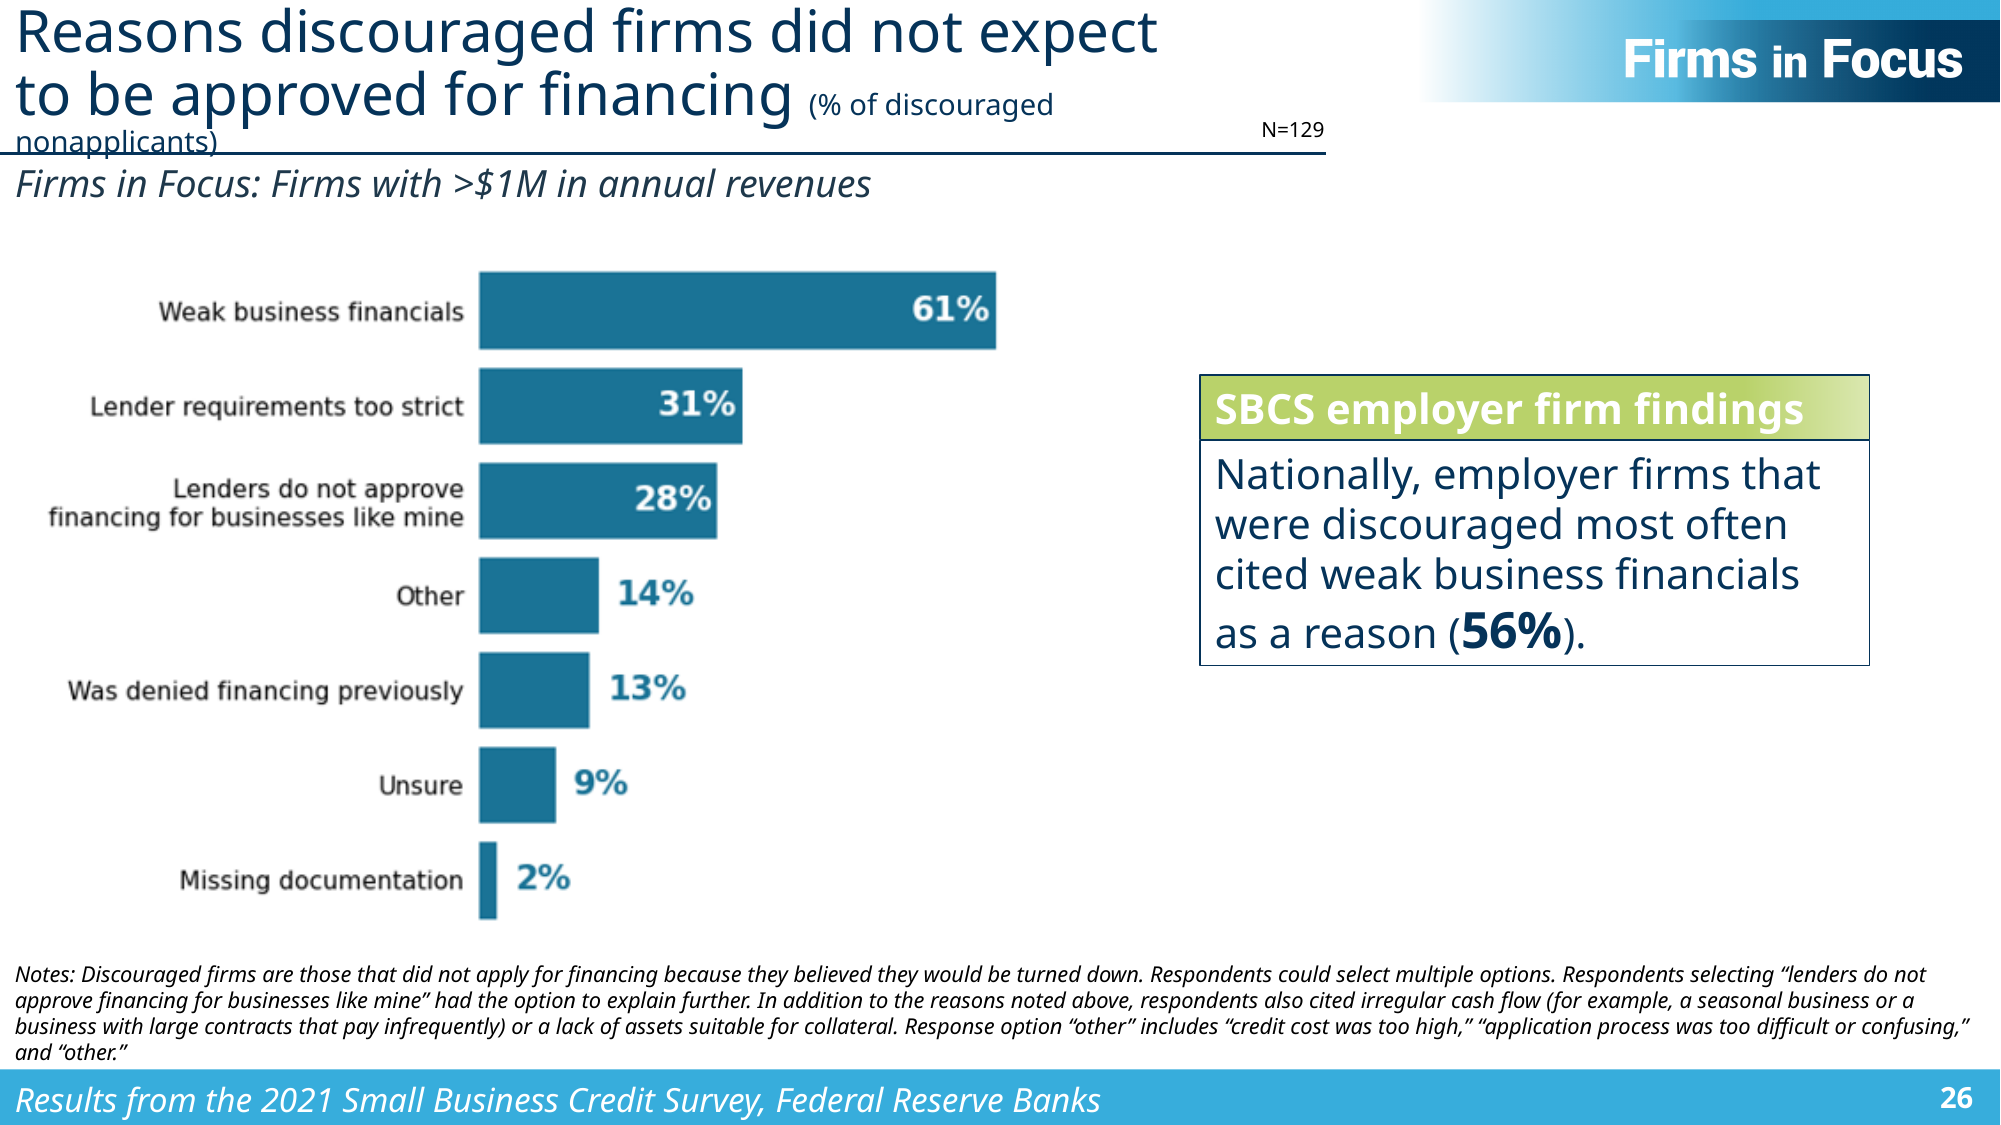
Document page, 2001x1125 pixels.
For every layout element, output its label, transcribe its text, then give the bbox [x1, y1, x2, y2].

text_box Nationally, employer firms that were discouraged most often cited weak business financials as a reason (56%). [1200, 440, 1870, 666]
text_box N=129 [1113, 109, 1339, 149]
title Reasons discouraged firms did not expect to be approved for financing (% of discouraged nonapplicants) [0, 22, 1214, 139]
text_box SBCS employer firm findings [1200, 375, 1870, 440]
text_box Firms in Focus: Firms with >$1M in annual revenues [0, 161, 1339, 210]
picture [1190, 0, 2000, 178]
text_box Notes: Discouraged firms are those that did not apply for financing because they believed they would be turned down. Respondents could select multiple options. Respondents selecting “lenders do not approve financing for businesses like mine” had the option to explain further. In addition to the reasons noted above, respondents also cited irregular cash flow (for example, a seasonal business or a business with large contracts that pay infrequently) or a lack of assets suitable for collateral. Response option “other” includes “credit cost was too high,” “application process was too difficult or confusing,” and “other.” [0, 952, 2000, 1073]
picture [25, 217, 1046, 975]
